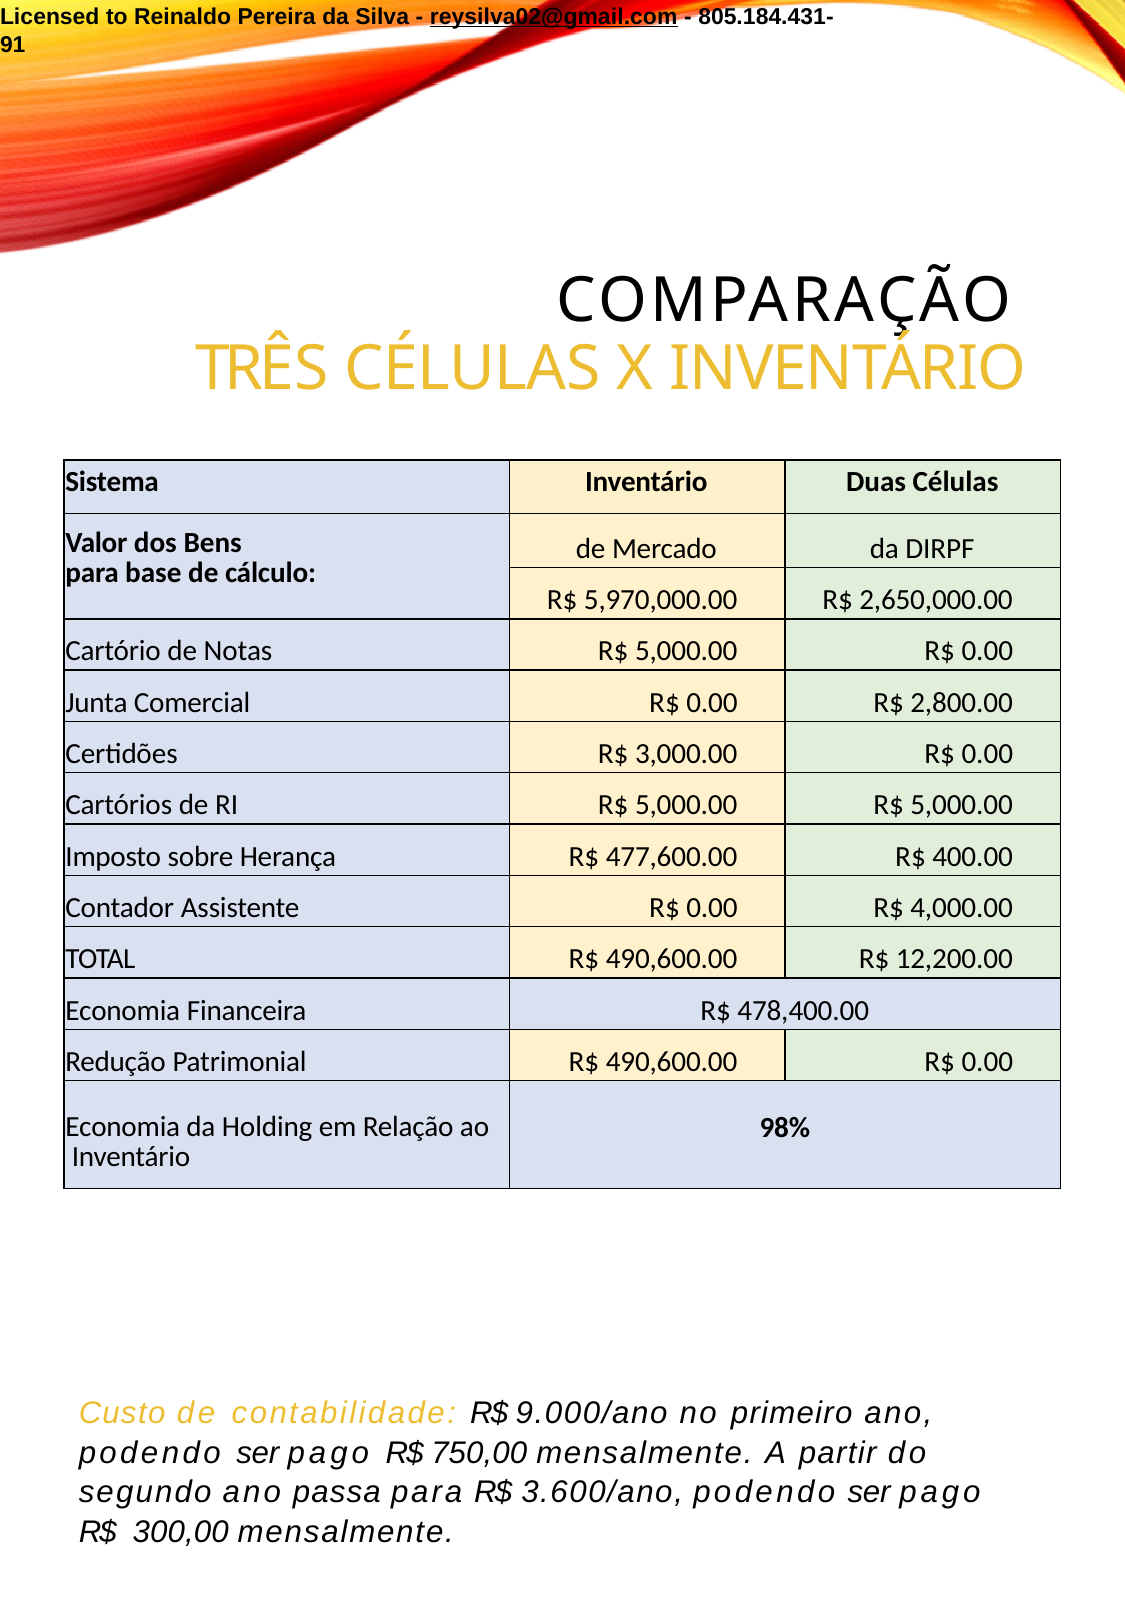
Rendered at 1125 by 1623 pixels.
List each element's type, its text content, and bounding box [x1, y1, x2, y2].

table_cell R$ 2,800.00 [786, 671, 1060, 721]
table_cell R$ 5,000.00 [510, 620, 784, 669]
table_cell 98% [510, 1081, 1060, 1188]
table_cell R$ 478,400.00 [510, 979, 1060, 1029]
table_cell R$ 5,000.00 [786, 773, 1060, 823]
title COMPARAÇÃO TRÊS CÉLULAS X INVENTÁRIO [192, 256, 1040, 459]
text_box Custo de contabilidade: R$ 9.000/ano no primeiro ano, podendo ser pago R$ 750,00 mensalmente. A partir do segundo ano passa para R$ 3.600/ano, podendo ser pago R$ 300,00 mensalmente. [76, 1389, 1031, 1549]
table_cell Contador Assistente [65, 876, 509, 926]
table_cell Economia Financeira [65, 979, 509, 1029]
table_cell R$ 2,650,000.00 [786, 568, 1060, 618]
table_cell R$ 5,000.00 [510, 773, 784, 823]
table_cell Redução Patrimonial [65, 1030, 509, 1080]
table_cell R$ 490,600.00 [510, 927, 784, 977]
picture [0, 0, 1125, 256]
table_cell R$ 490,600.00 [510, 1030, 784, 1080]
table_cell Valor dos Bens para base de cálculo: [65, 514, 509, 618]
table_cell Economia da Holding em Relação ao Inventário [65, 1081, 509, 1188]
table_cell Junta Comercial [65, 671, 509, 721]
table_cell R$ 477,600.00 [510, 825, 784, 875]
table_cell TOTAL [65, 927, 509, 977]
table_cell de Mercado [510, 514, 784, 567]
table_cell da DIRPF [786, 514, 1060, 567]
table_cell R$ 0.00 [510, 671, 784, 721]
table_cell R$ 0.00 [510, 876, 784, 926]
table_cell R$ 3,000.00 [510, 722, 784, 772]
table_cell R$ 4,000.00 [786, 876, 1060, 926]
table_cell R$ 0.00 [786, 1030, 1060, 1080]
table_cell Imposto sobre Herança [65, 825, 509, 875]
table_cell Certidões [65, 722, 509, 772]
table_header Duas Células [786, 461, 1060, 513]
table_header Inventário [510, 461, 784, 513]
table_header Sistema [65, 461, 509, 513]
table_cell Cartório de Notas [65, 620, 509, 669]
table_cell R$ 0.00 [786, 722, 1060, 772]
table_cell R$ 400.00 [786, 825, 1060, 875]
text_box Licensed to Reinaldo Pereira da Silva - reysilva02@gmail.com - 805.184.431-91 [0, 0, 858, 57]
table_cell Cartórios de RI [65, 773, 509, 823]
table_cell R$ 12,200.00 [786, 927, 1060, 977]
table_cell R$ 0.00 [786, 620, 1060, 669]
table_cell R$ 5,970,000.00 [510, 568, 784, 618]
